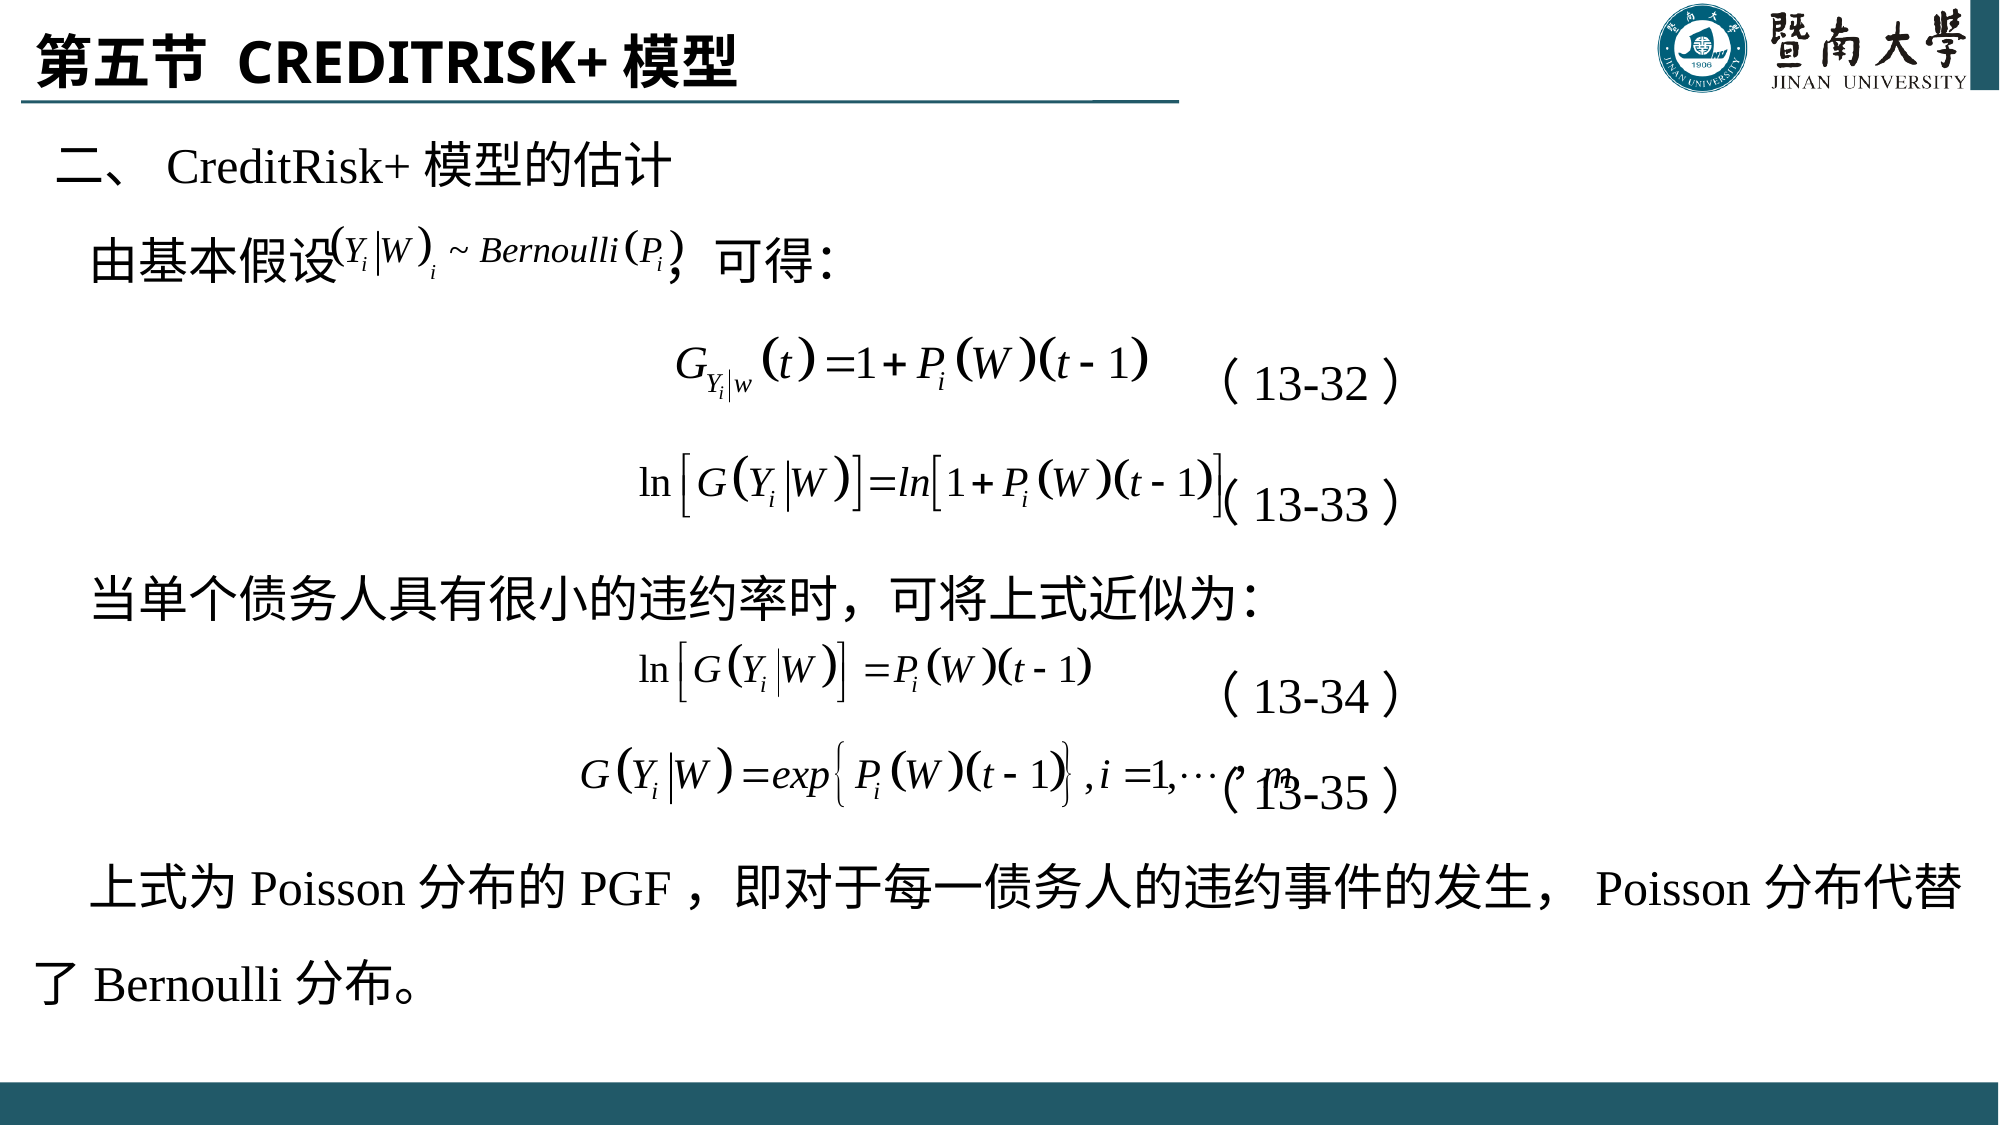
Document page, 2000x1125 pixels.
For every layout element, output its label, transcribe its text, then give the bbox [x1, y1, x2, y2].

picture [668, 328, 1152, 414]
picture [1657, 3, 1967, 90]
picture [573, 739, 1302, 818]
title 第五节 CreditRisk+模型 [19, 0, 1266, 90]
picture [1675, 21, 1730, 76]
text_box 二、CreditRisk+模型的估计 由基本假设 ，可得： （13-32） （13-33） 当单个债务人具有很小的违约率时，可将上式近似为： （13-34） （13-35） 上式为Poisson分布的PGF，即对于每一债务人的违约事件的发生，Poisson分布代替了Bernoulli分布。 [16, 90, 1997, 1019]
picture [632, 632, 1097, 713]
picture [633, 444, 1236, 529]
picture [326, 219, 688, 287]
